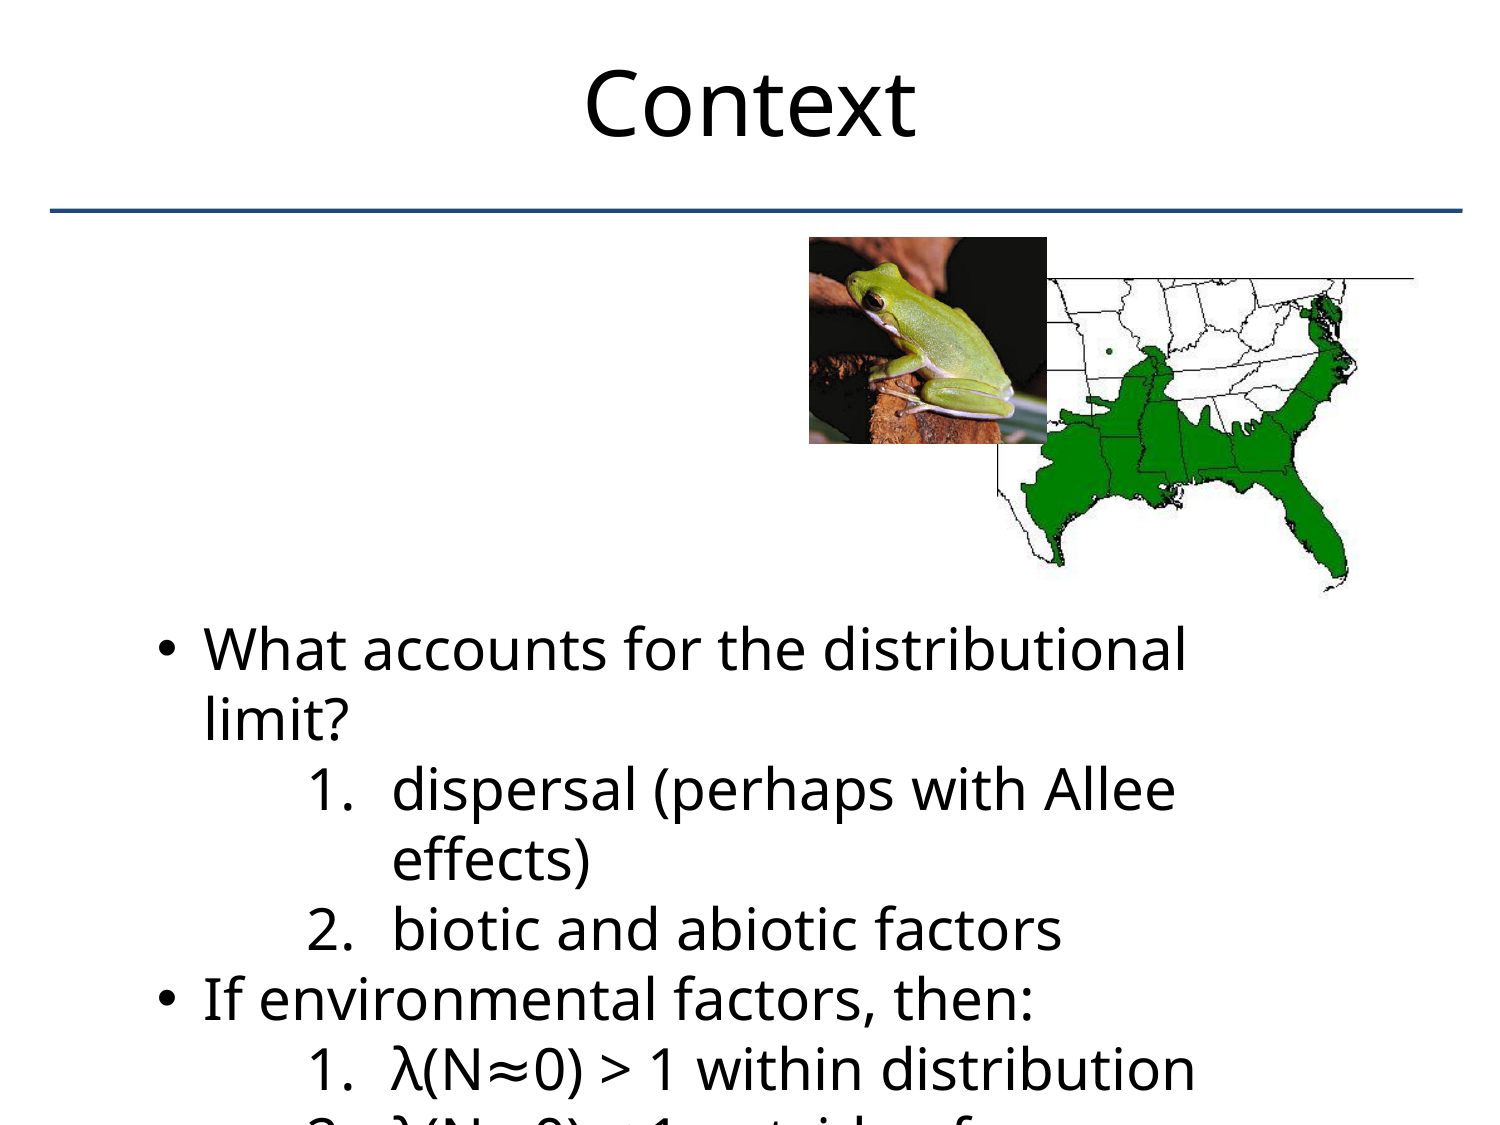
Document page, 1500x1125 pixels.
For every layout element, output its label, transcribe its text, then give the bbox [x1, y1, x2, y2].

text_box What accounts for the distributional limit? dispersal (perhaps with Allee effects) biotic and abiotic factors If environmental factors, then: λ(N≈0) > 1 within distribution λ(N≈0) < 1 outside of distribution [142, 604, 1317, 1125]
title Context [0, 0, 1500, 238]
picture [809, 236, 1479, 610]
